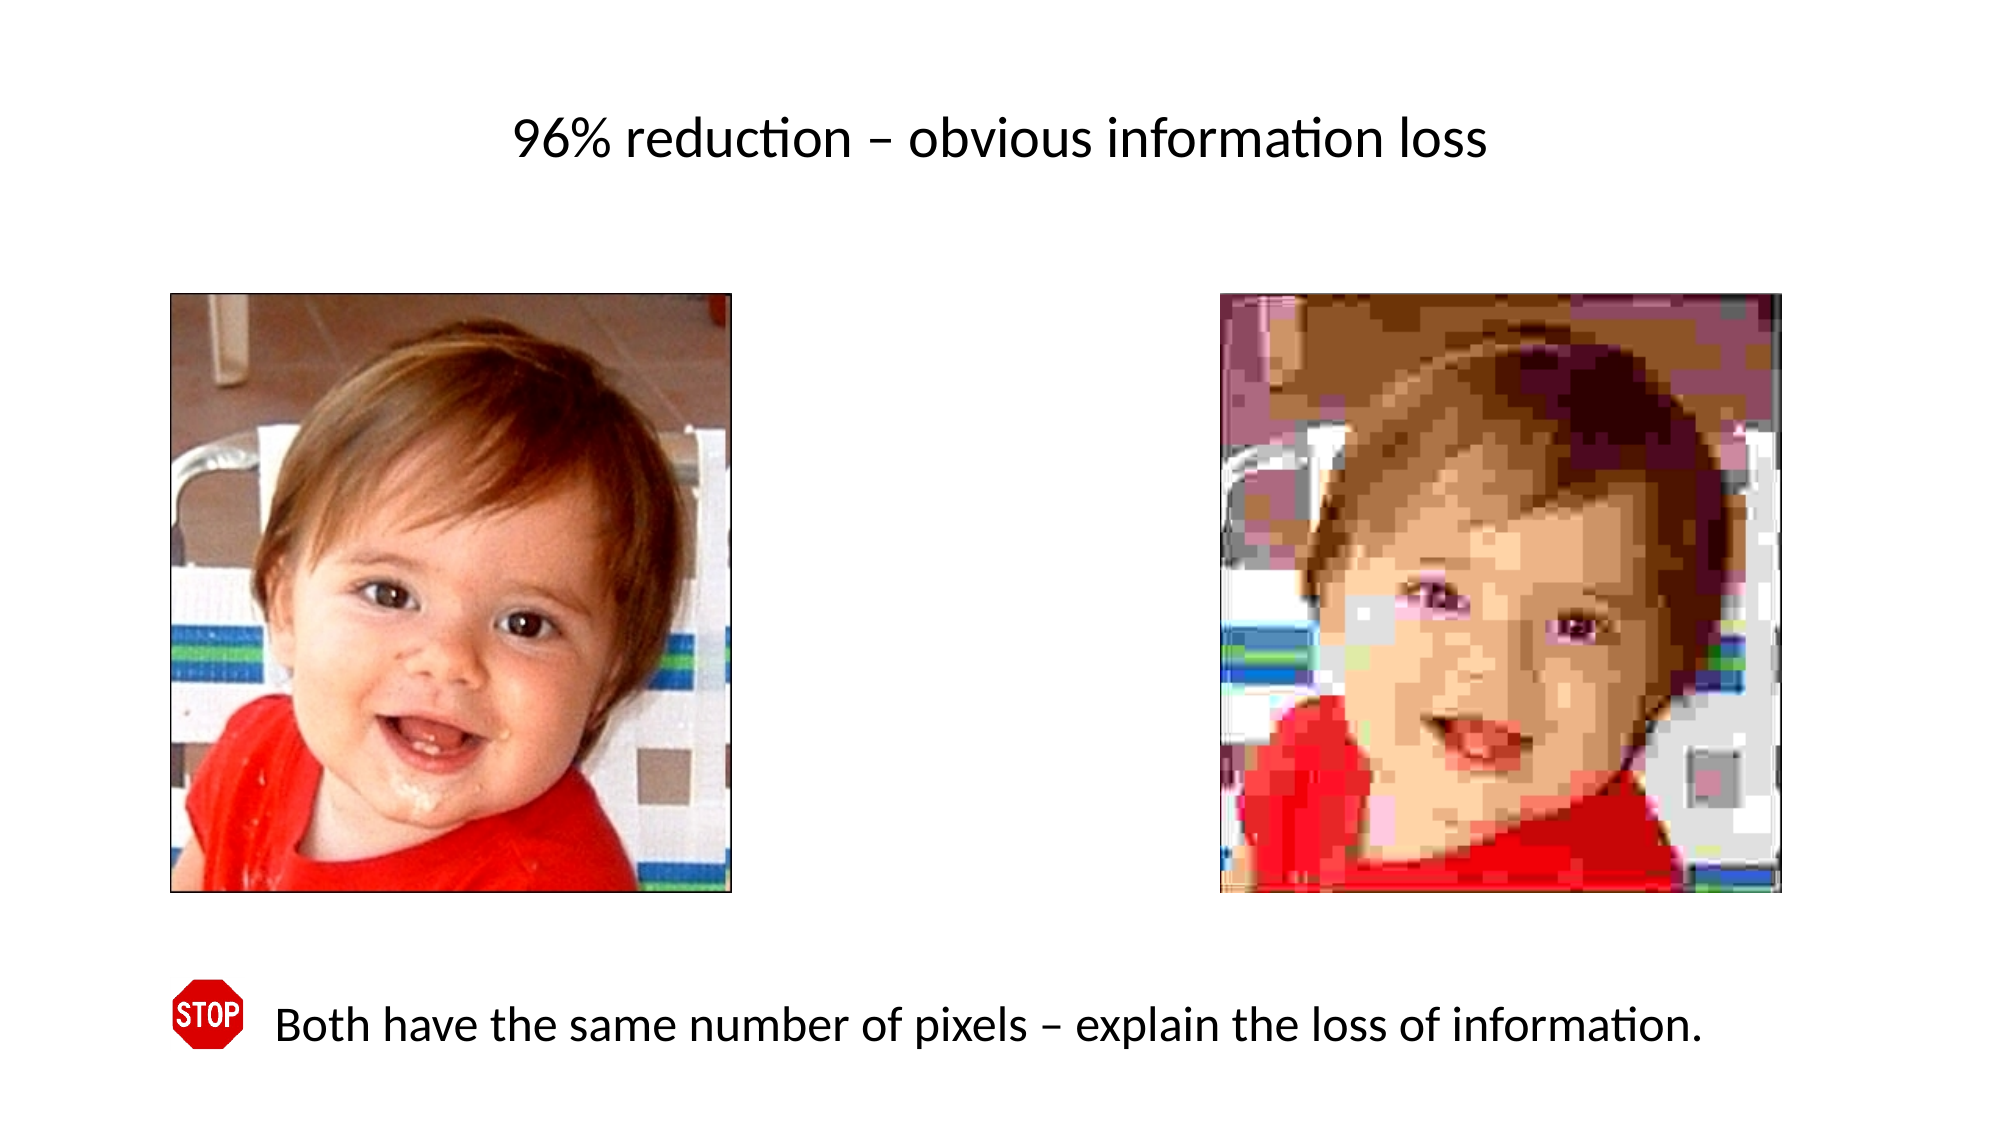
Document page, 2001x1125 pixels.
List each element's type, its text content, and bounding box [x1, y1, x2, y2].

picture [1220, 293, 1782, 893]
picture [170, 293, 733, 893]
text_box 96% reduction – obvious information loss [496, 91, 1504, 177]
picture [170, 976, 245, 1051]
text_box Both have the same number of pixels – explain the loss of information. [259, 983, 1762, 1059]
